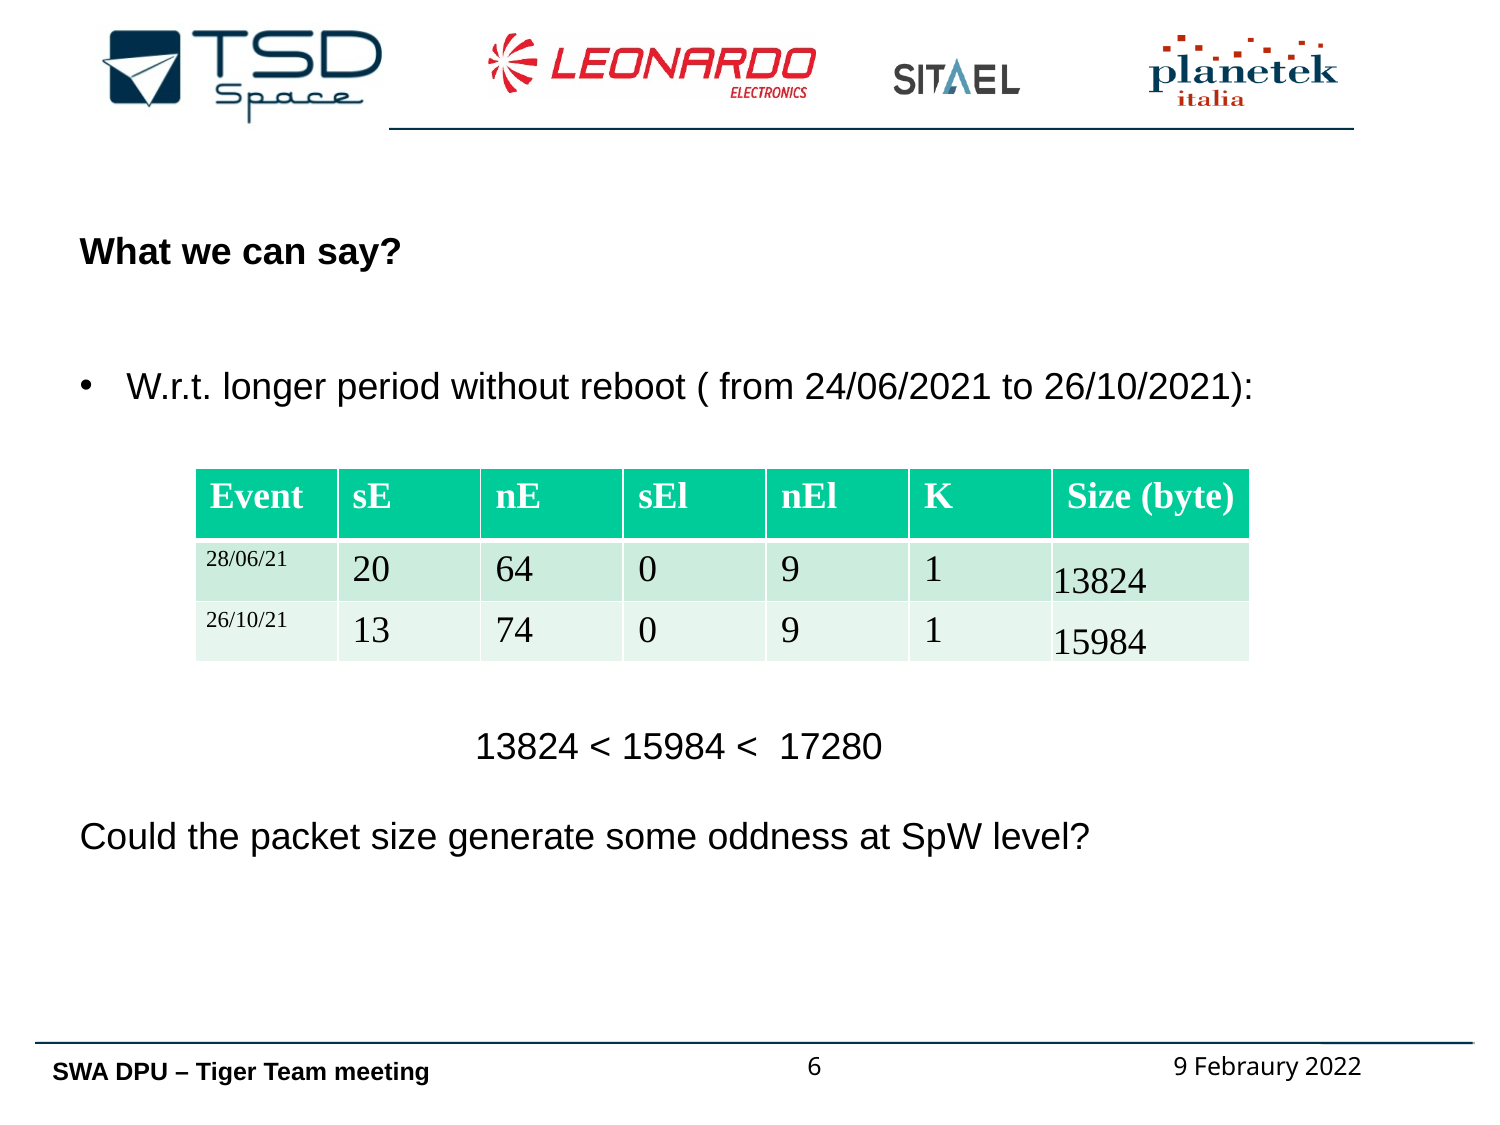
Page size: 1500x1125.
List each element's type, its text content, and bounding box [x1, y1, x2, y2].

table_cell 20 [339, 543, 480, 601]
table_header nEl [767, 469, 908, 538]
table_cell 0 [624, 602, 765, 661]
table_cell 1 [910, 602, 1051, 661]
picture [95, 23, 389, 131]
table_header Event [196, 469, 337, 538]
picture [488, 33, 816, 98]
table_cell 13824 [1053, 543, 1249, 601]
table_header sE [339, 469, 480, 538]
text_box What we can say? W.r.t. longer period without reboot ( from 24/06/2021 to 26/10/2021): 13824 < 15984 < 17280 Could the packet size generate some oddness at SpW level? [64, 219, 1294, 955]
table_cell 15984 [1053, 602, 1249, 661]
table_header K [910, 469, 1051, 538]
table_cell 0 [624, 543, 765, 601]
table_header nE [481, 469, 622, 538]
table_cell 13 [339, 602, 480, 661]
table_cell 64 [481, 543, 622, 601]
picture [1149, 35, 1338, 106]
table_cell 1 [910, 543, 1051, 601]
table_cell 9 [767, 543, 908, 601]
table_cell 28/06/21 [196, 543, 337, 601]
table_cell 74 [481, 602, 622, 661]
table_header Size (byte) [1053, 469, 1249, 538]
table_cell 9 [767, 602, 908, 661]
table_header sEl [624, 469, 765, 538]
table_cell 26/10/21 [196, 602, 337, 661]
picture [868, 23, 1045, 127]
